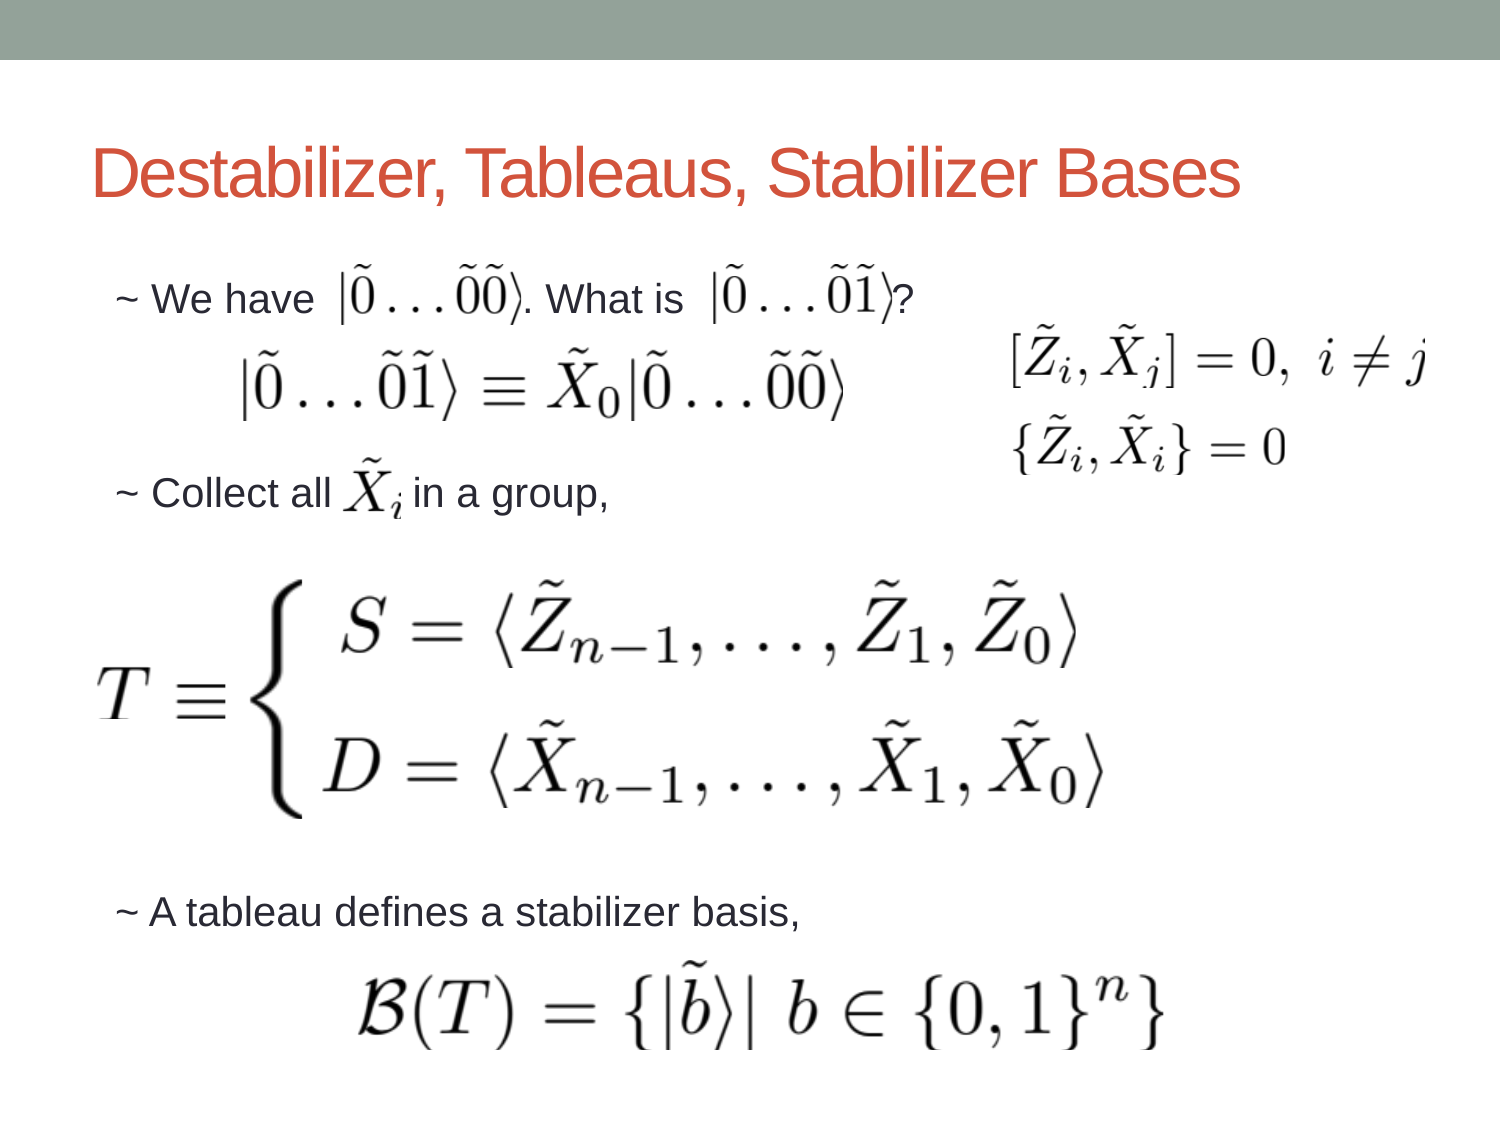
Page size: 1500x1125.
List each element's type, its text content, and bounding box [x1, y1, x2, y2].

picture [95, 666, 226, 719]
text_box ~ We have . What is ? [100, 264, 339, 330]
text_box ~ A tableau defines a stabilizer basis, [100, 877, 843, 942]
picture [339, 578, 1076, 669]
text_box ~ We have . What is ? [899, 264, 975, 330]
picture [321, 717, 1104, 808]
picture [1012, 323, 1426, 389]
text_box ~ We have . What is ? [528, 264, 713, 330]
picture [1012, 413, 1285, 475]
picture [249, 578, 303, 820]
text_box ~ Collect all in a group, [100, 458, 340, 524]
picture [242, 346, 844, 421]
title Destabilizer, Tableaus, Stabilizer Bases [75, 87, 1425, 250]
picture [356, 960, 1164, 1051]
picture [339, 264, 522, 325]
picture [712, 264, 893, 324]
picture [342, 456, 402, 519]
text_box ~ Collect all in a group, [409, 458, 761, 524]
